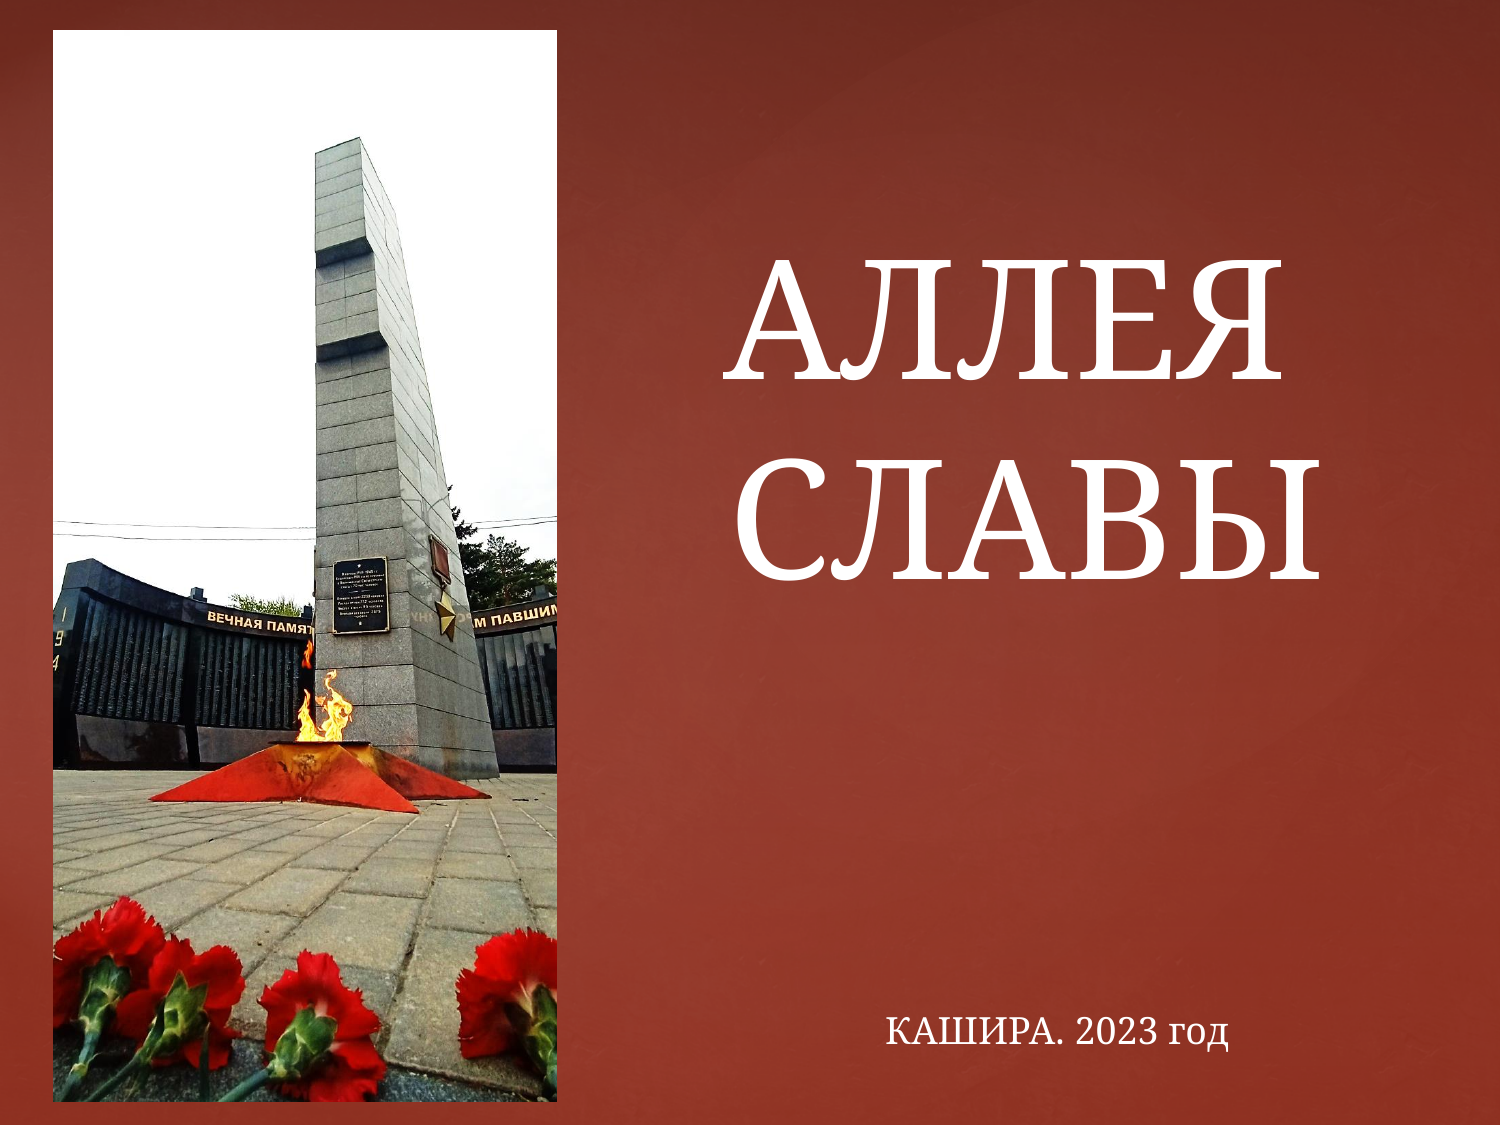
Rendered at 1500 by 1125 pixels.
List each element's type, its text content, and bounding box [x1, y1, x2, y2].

title АЛЛЕЯ СЛАВЫ [702, 267, 1353, 621]
text_box КАШИРА. 2023 год [702, 999, 1412, 1060]
picture [52, 30, 558, 1102]
